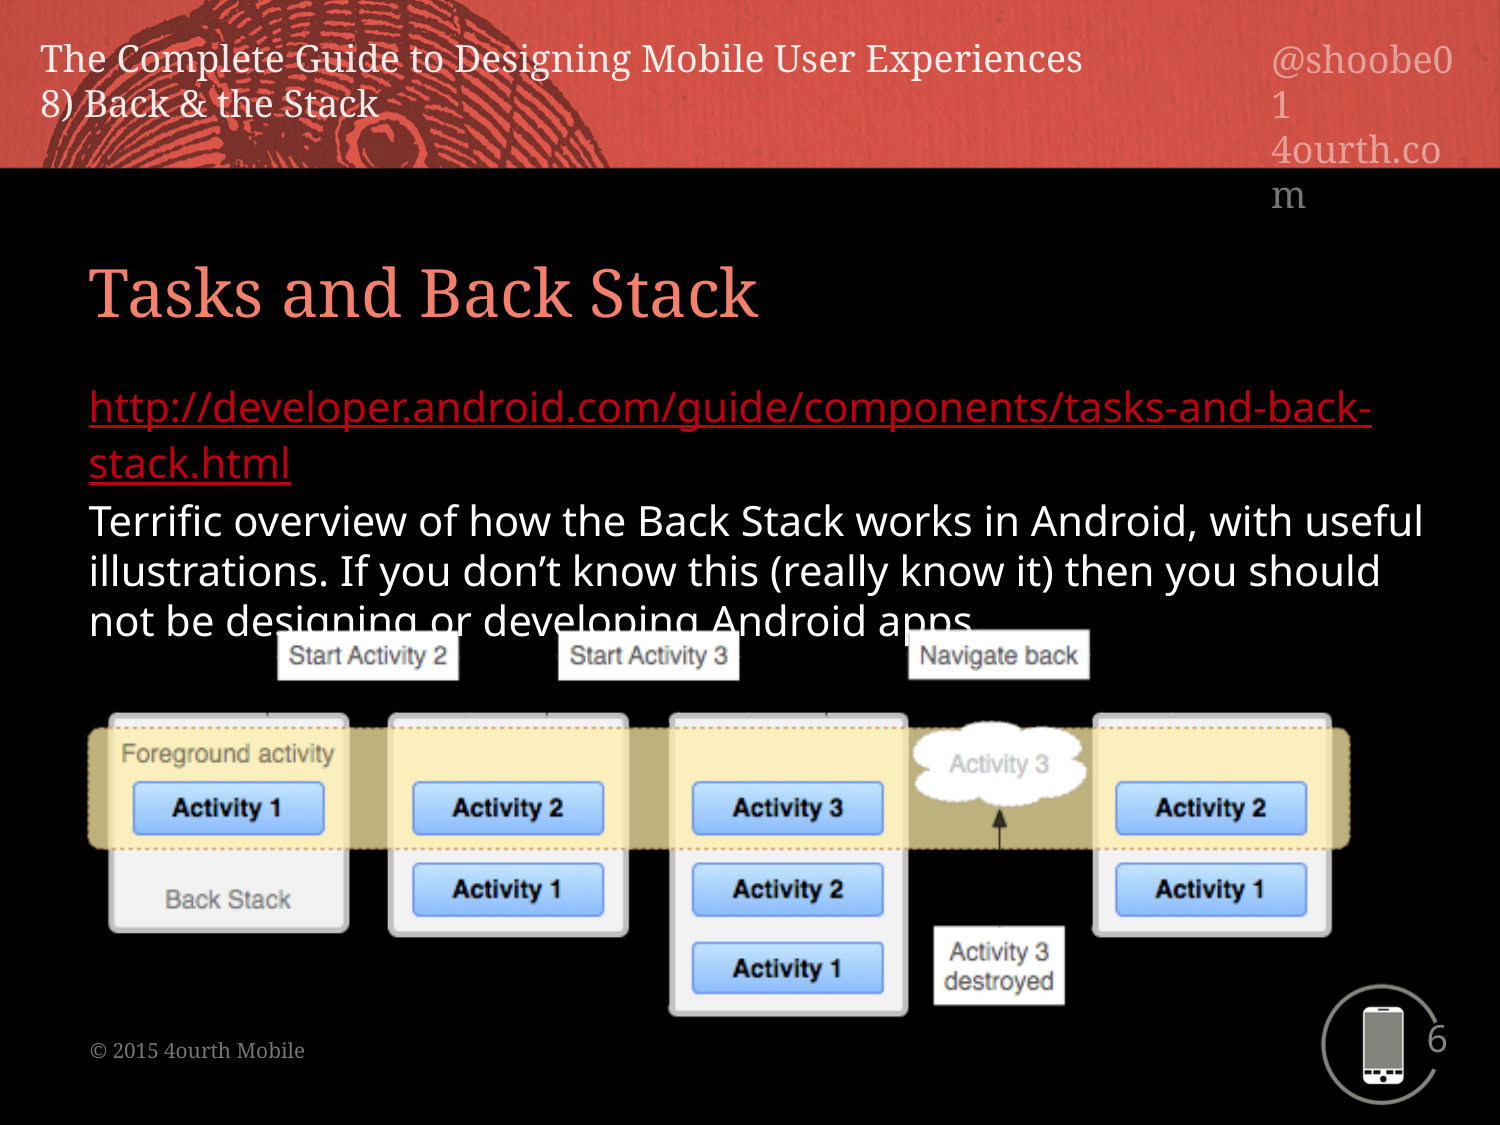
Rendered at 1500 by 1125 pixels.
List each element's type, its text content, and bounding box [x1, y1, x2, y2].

picture [0, 0, 1500, 1125]
text_box Tasks and Back Stack http://developer.android.com/guide/components/tasks-and-back-stack.html Terrific overview of how the Back Stack works in Android, with useful illustrations. If you don’t know this (really know it) then you should not be designing or developing Android apps. [73, 243, 1440, 652]
